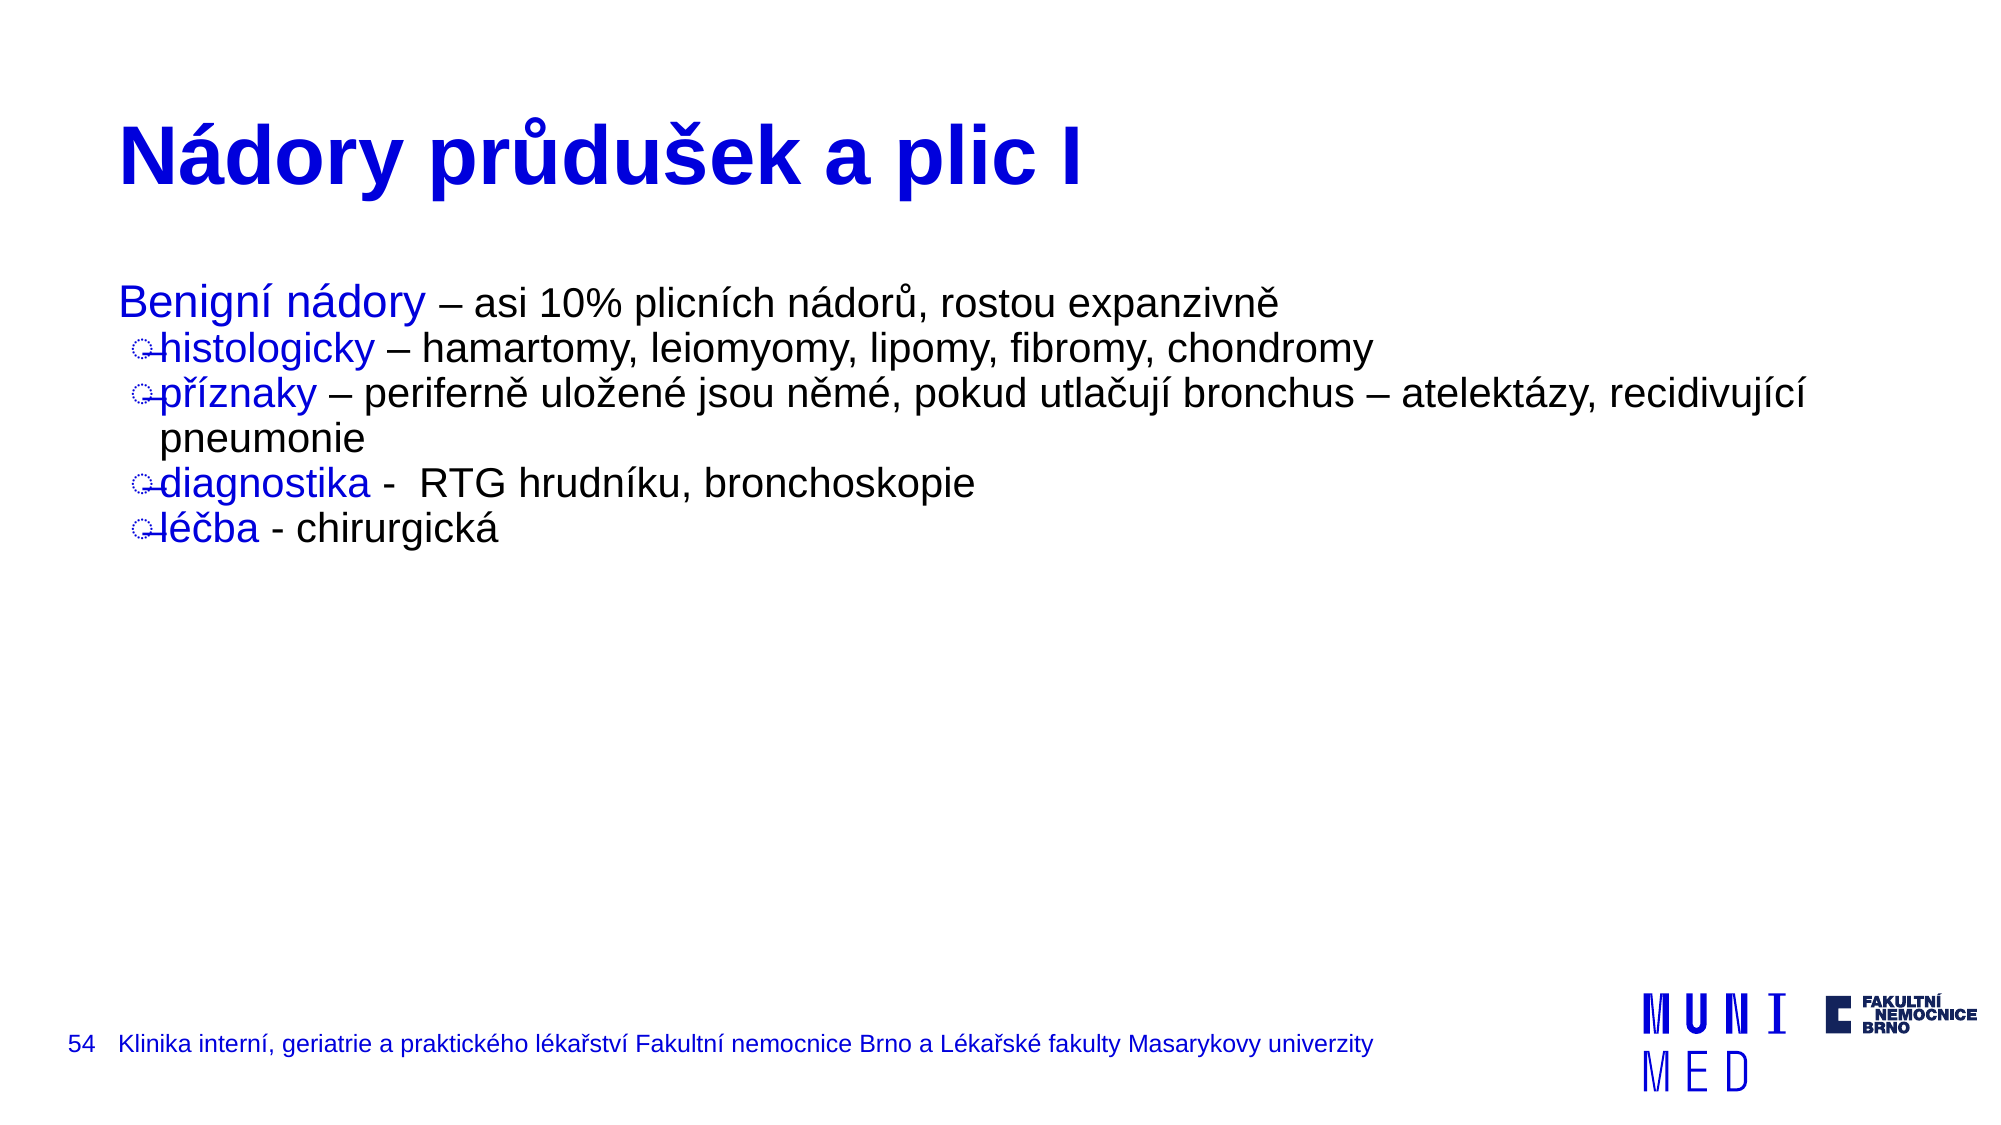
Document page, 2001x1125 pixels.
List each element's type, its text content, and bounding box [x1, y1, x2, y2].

list Benigní nádory – asi 10% plicních nádorů, rostou expanzivně histologicky – hamartomy, leiomyomy, lipomy, fibromy, chondromy příznaky – periferně uložené jsou němé, pokud utlačují bronchus – atelektázy, recidivující pneumonie diagnostika - RTG hrudníku, bronchoskopie léčba - chirurgická [118, 277, 1883, 957]
footer Klinika interní, geriatrie a praktického lékařství Fakultní nemocnice Brno a Lékařské fakulty Masarykovy univerzity [118, 1021, 1418, 1063]
title Nádory průdušek a plic I [118, 118, 1883, 193]
slide_number 54 [67, 1021, 110, 1063]
